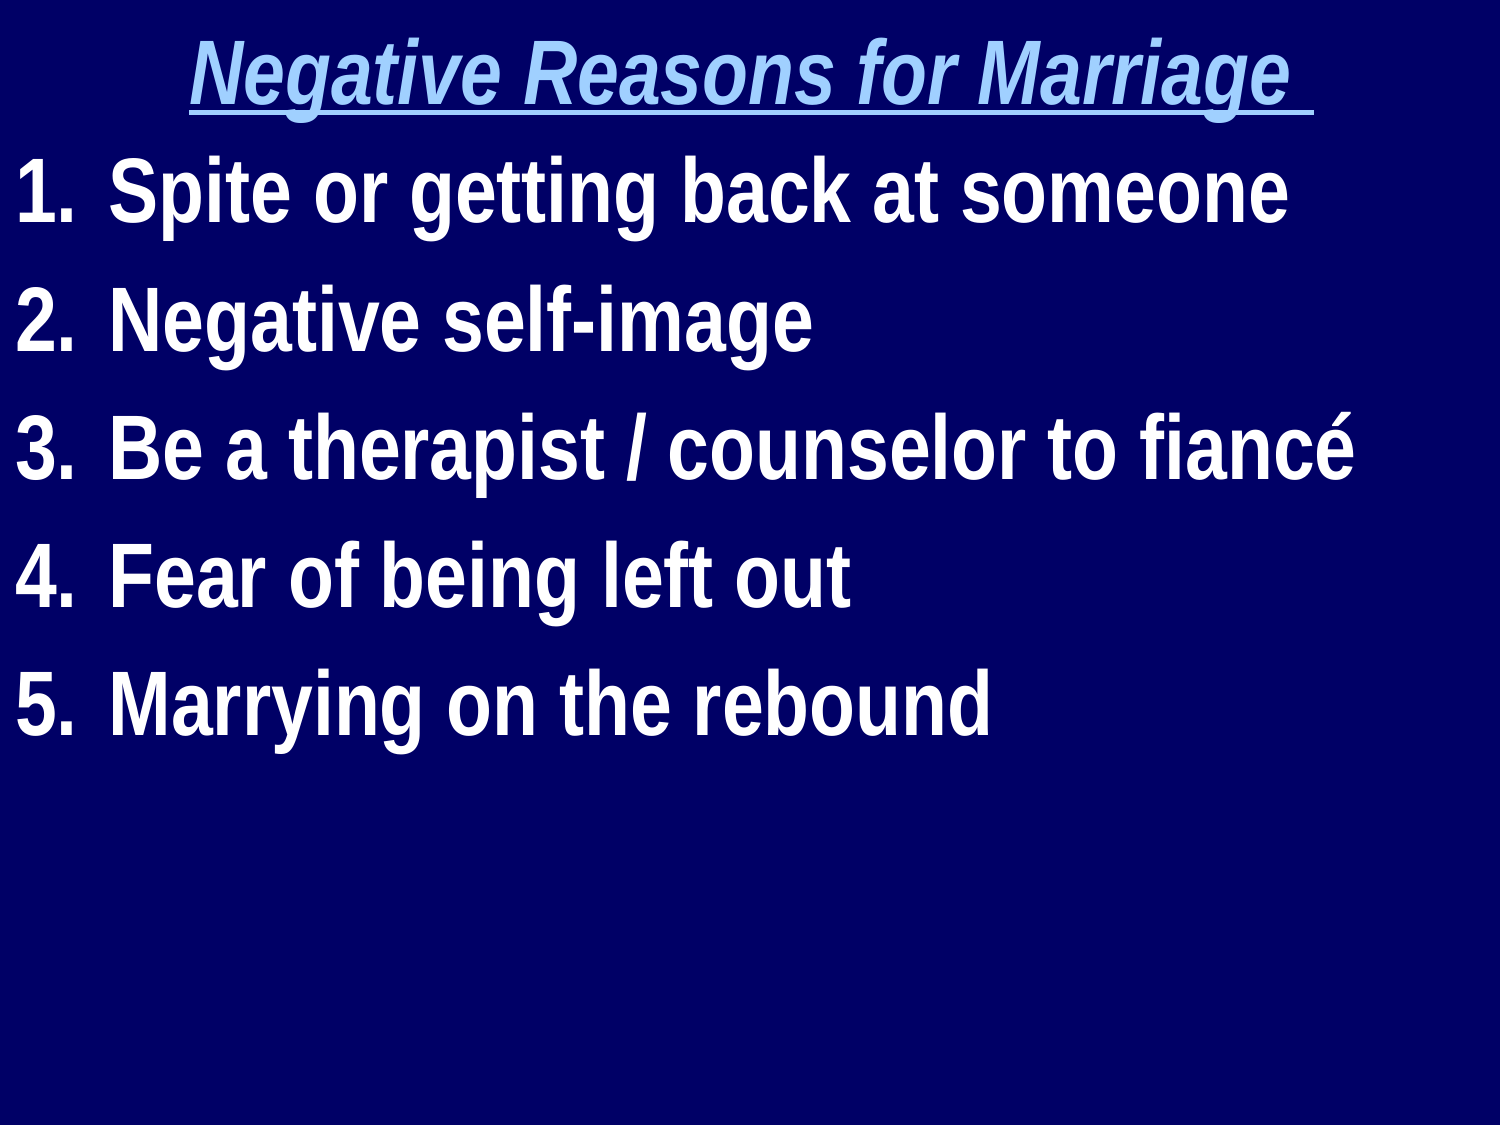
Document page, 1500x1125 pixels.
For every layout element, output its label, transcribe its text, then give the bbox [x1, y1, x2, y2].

title Negative Reasons for Marriage [1, 0, 1500, 123]
list Spite or getting back at someone Negative self-image Be a therapist / counselor to fiancé Fear of being left out Marrying on the rebound [0, 123, 1500, 1100]
